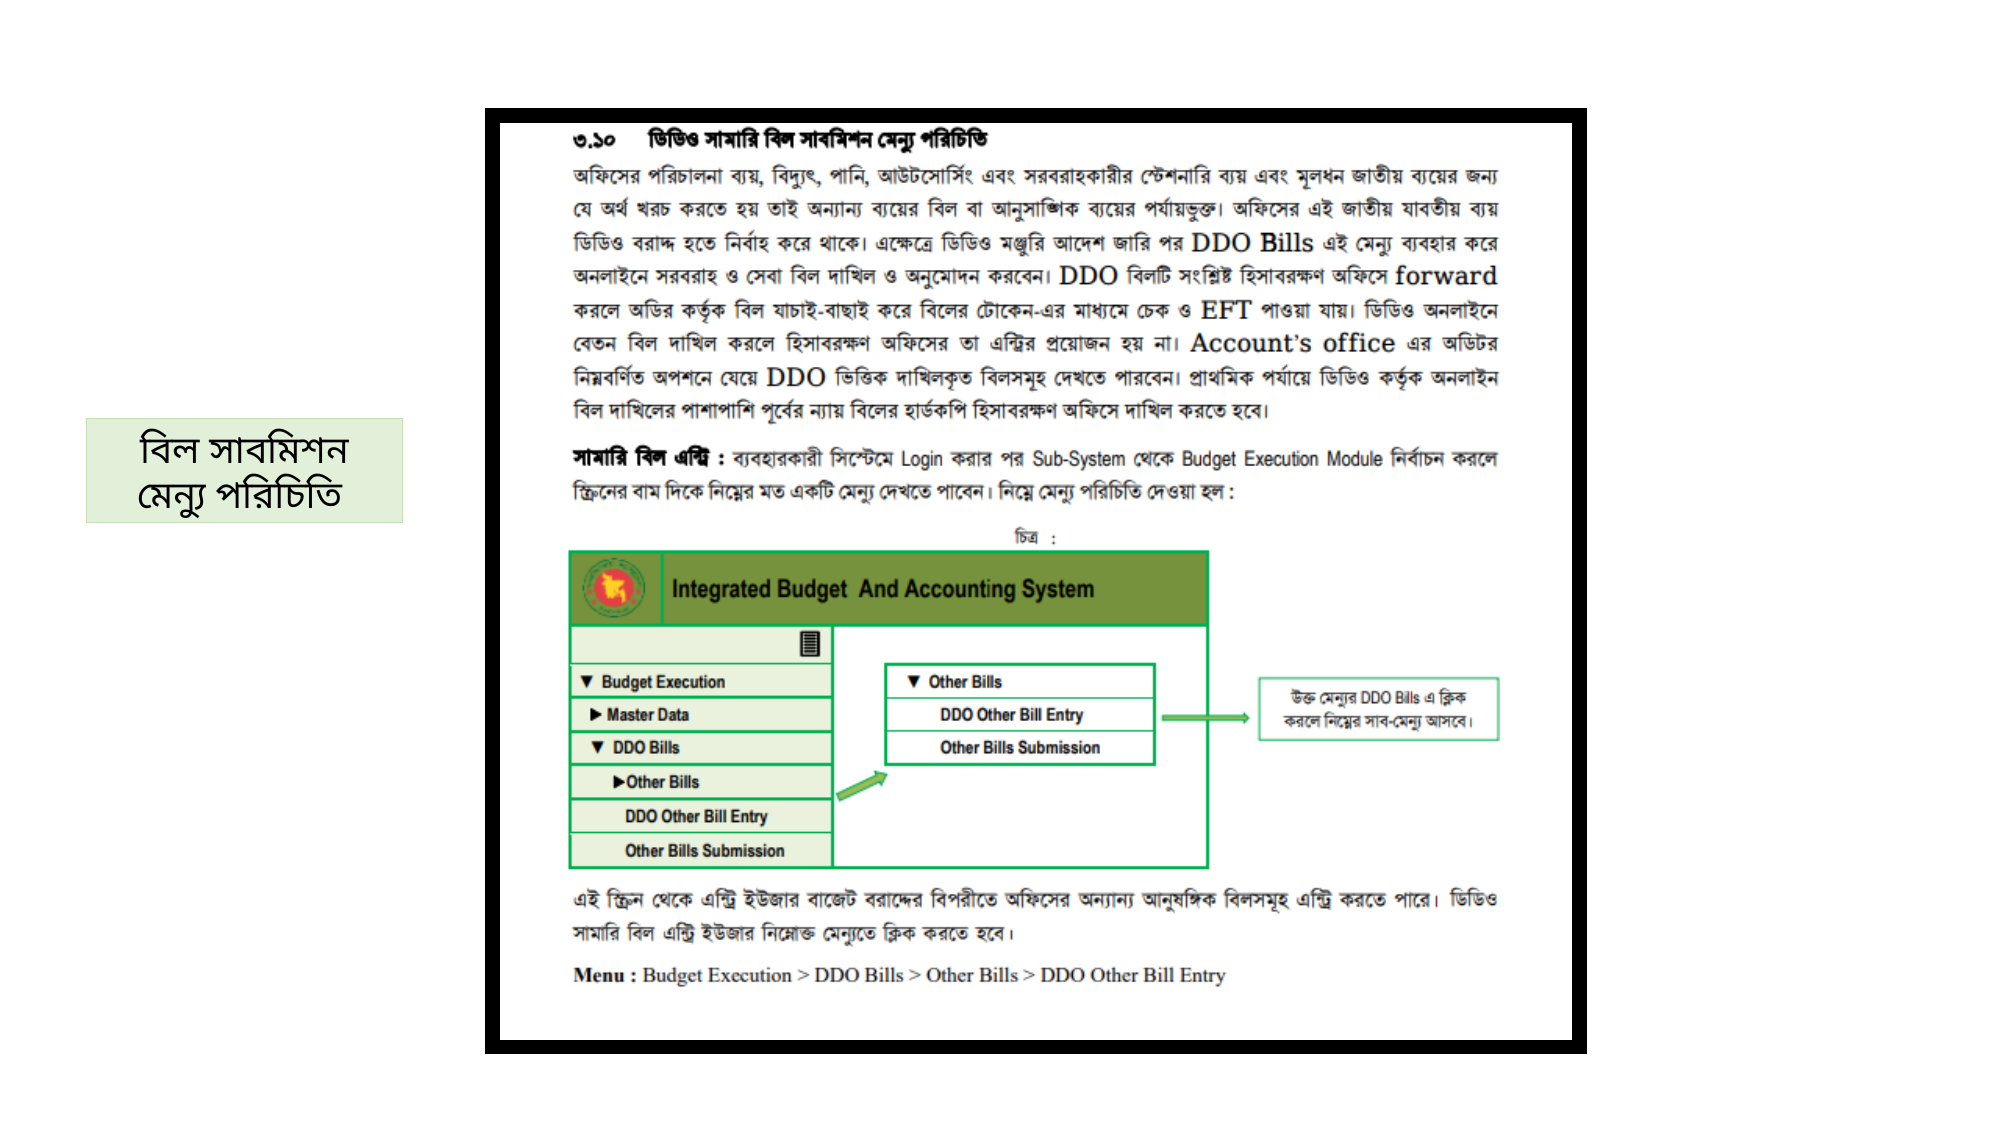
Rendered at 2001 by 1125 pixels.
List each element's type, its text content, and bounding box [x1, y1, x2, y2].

picture [499, 122, 1573, 1040]
text_box বিল সাবমিশন মেন্যু পরিচিতি [86, 418, 403, 523]
